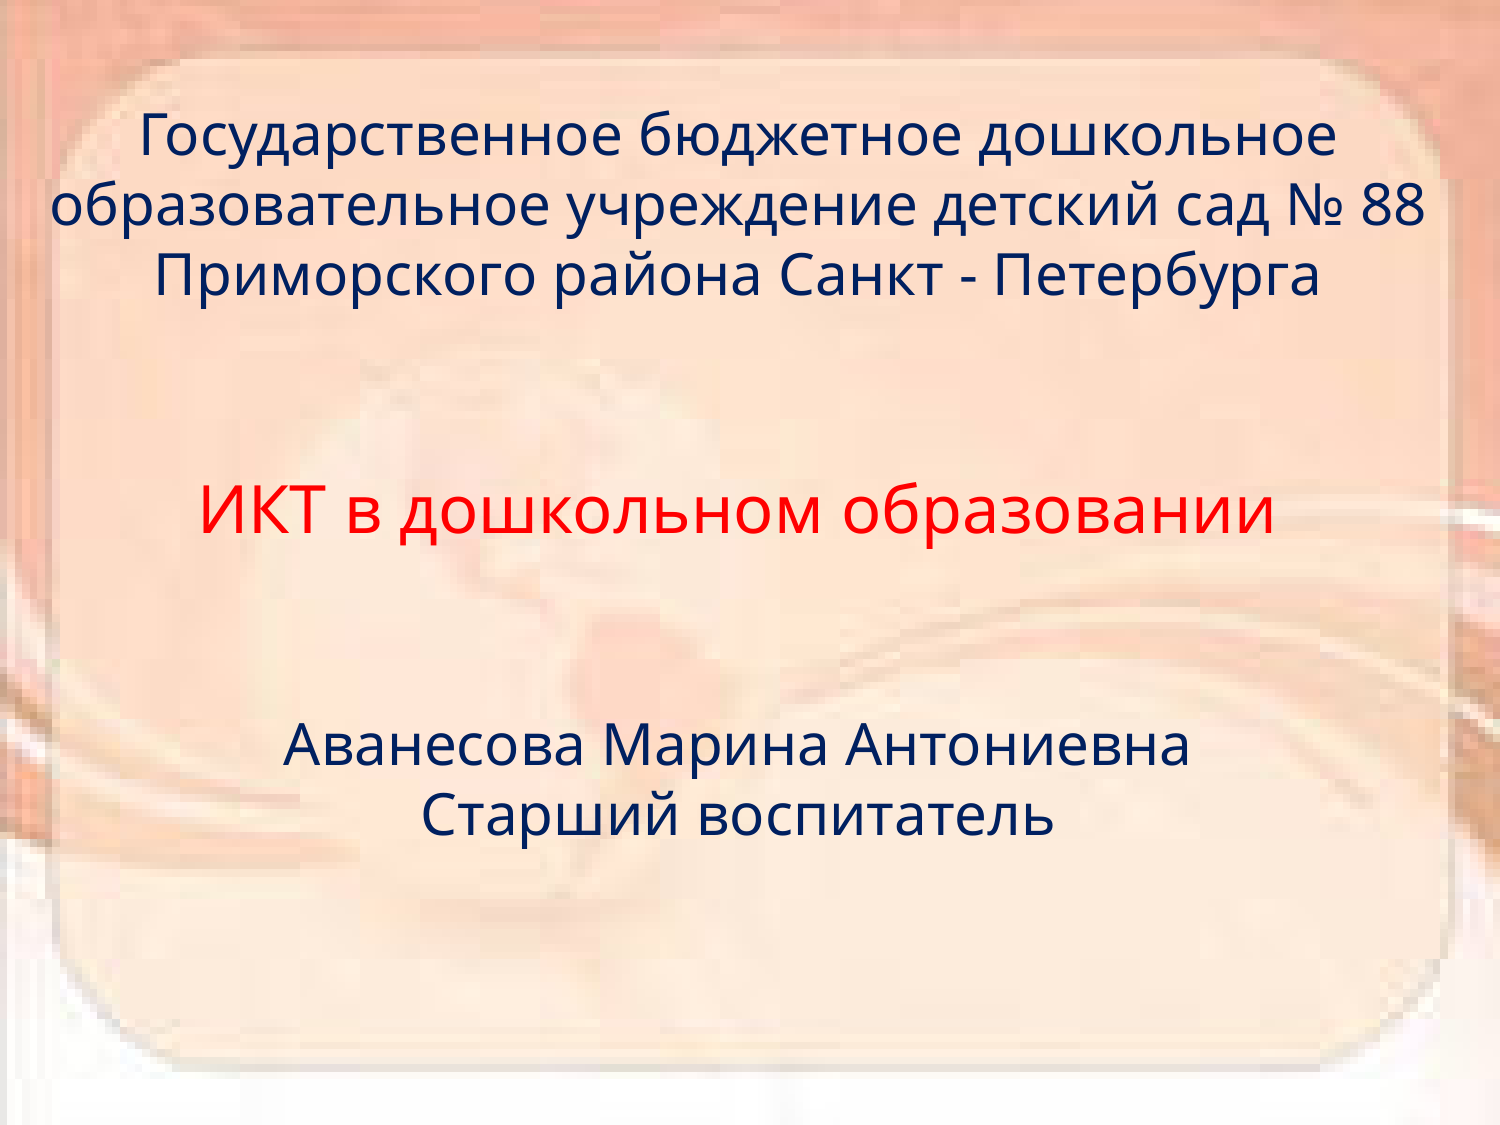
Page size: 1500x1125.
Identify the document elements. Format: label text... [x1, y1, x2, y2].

text_box Государственное бюджетное дошкольное образовательное учреждение детский сад № 88 Приморского района Санкт - Петербурга ИКТ в дошкольном образовании Аванесова Марина Антониевна Старший воспитатель [29, 90, 1447, 855]
picture [0, 0, 1500, 1125]
